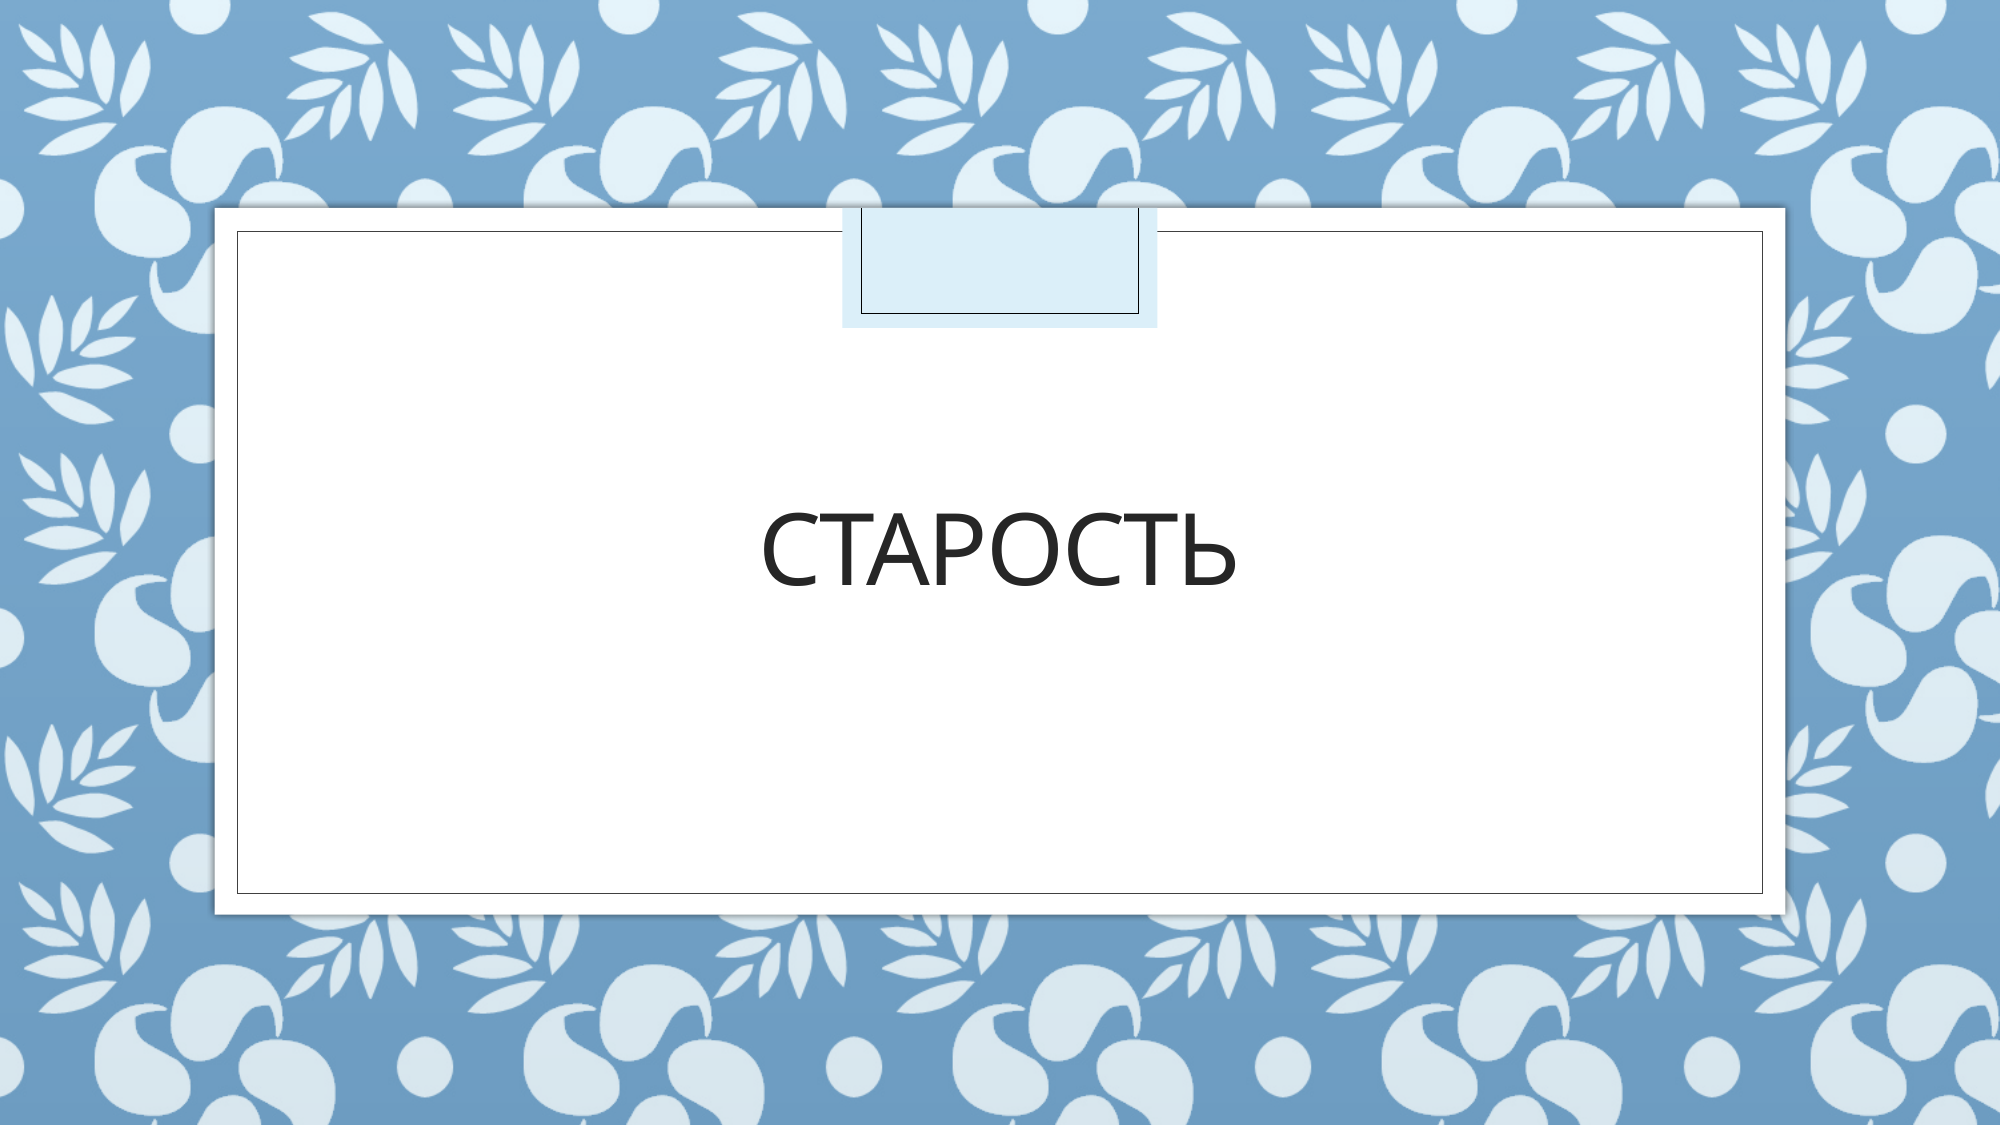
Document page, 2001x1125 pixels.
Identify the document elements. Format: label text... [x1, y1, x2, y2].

title старость [256, 343, 1744, 769]
